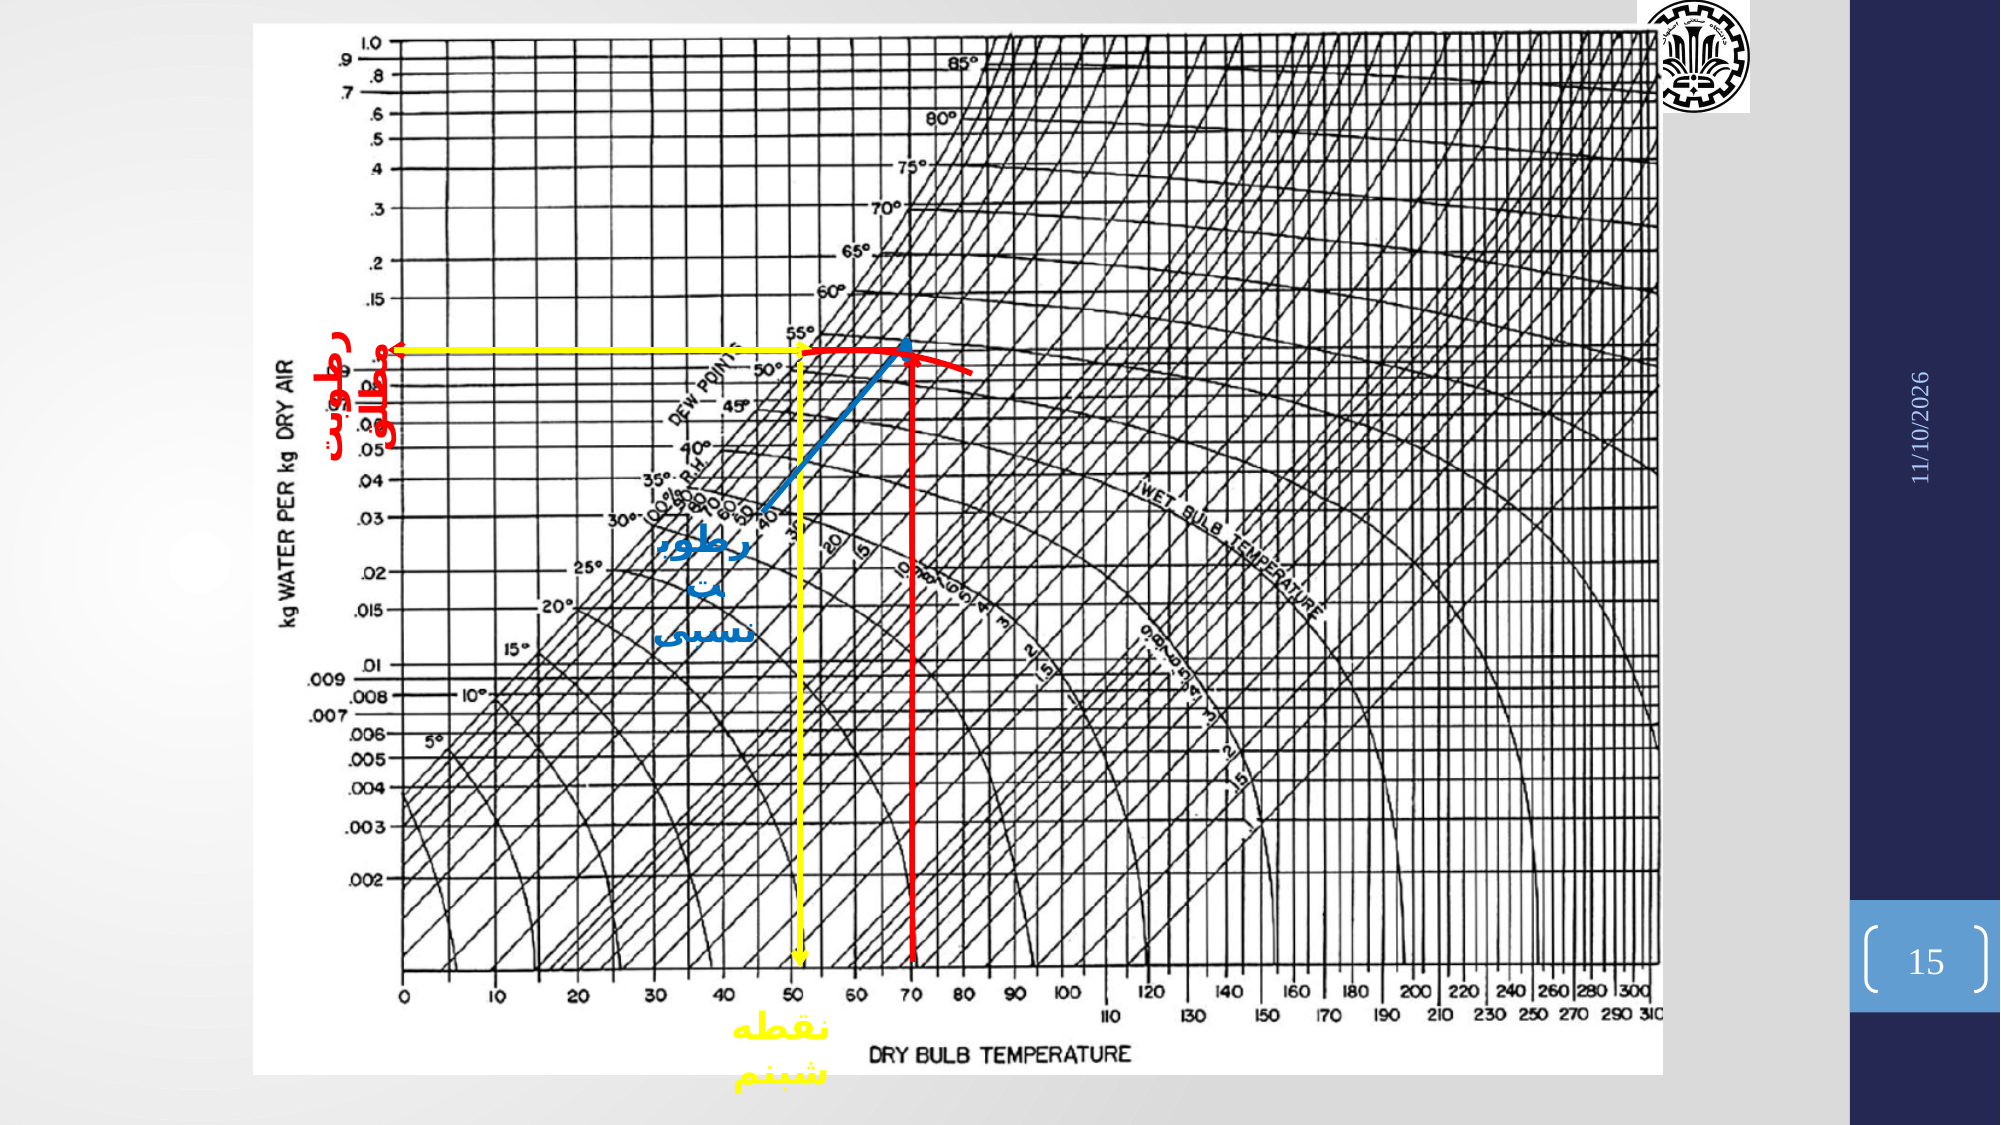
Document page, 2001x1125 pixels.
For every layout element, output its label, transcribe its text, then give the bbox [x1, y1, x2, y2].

text_box رطوبت مطلق [323, 260, 377, 533]
picture [254, 0, 1751, 1125]
slide_number 15 [1864, 925, 1988, 994]
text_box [761, 349, 901, 513]
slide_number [1878, 100, 1959, 501]
